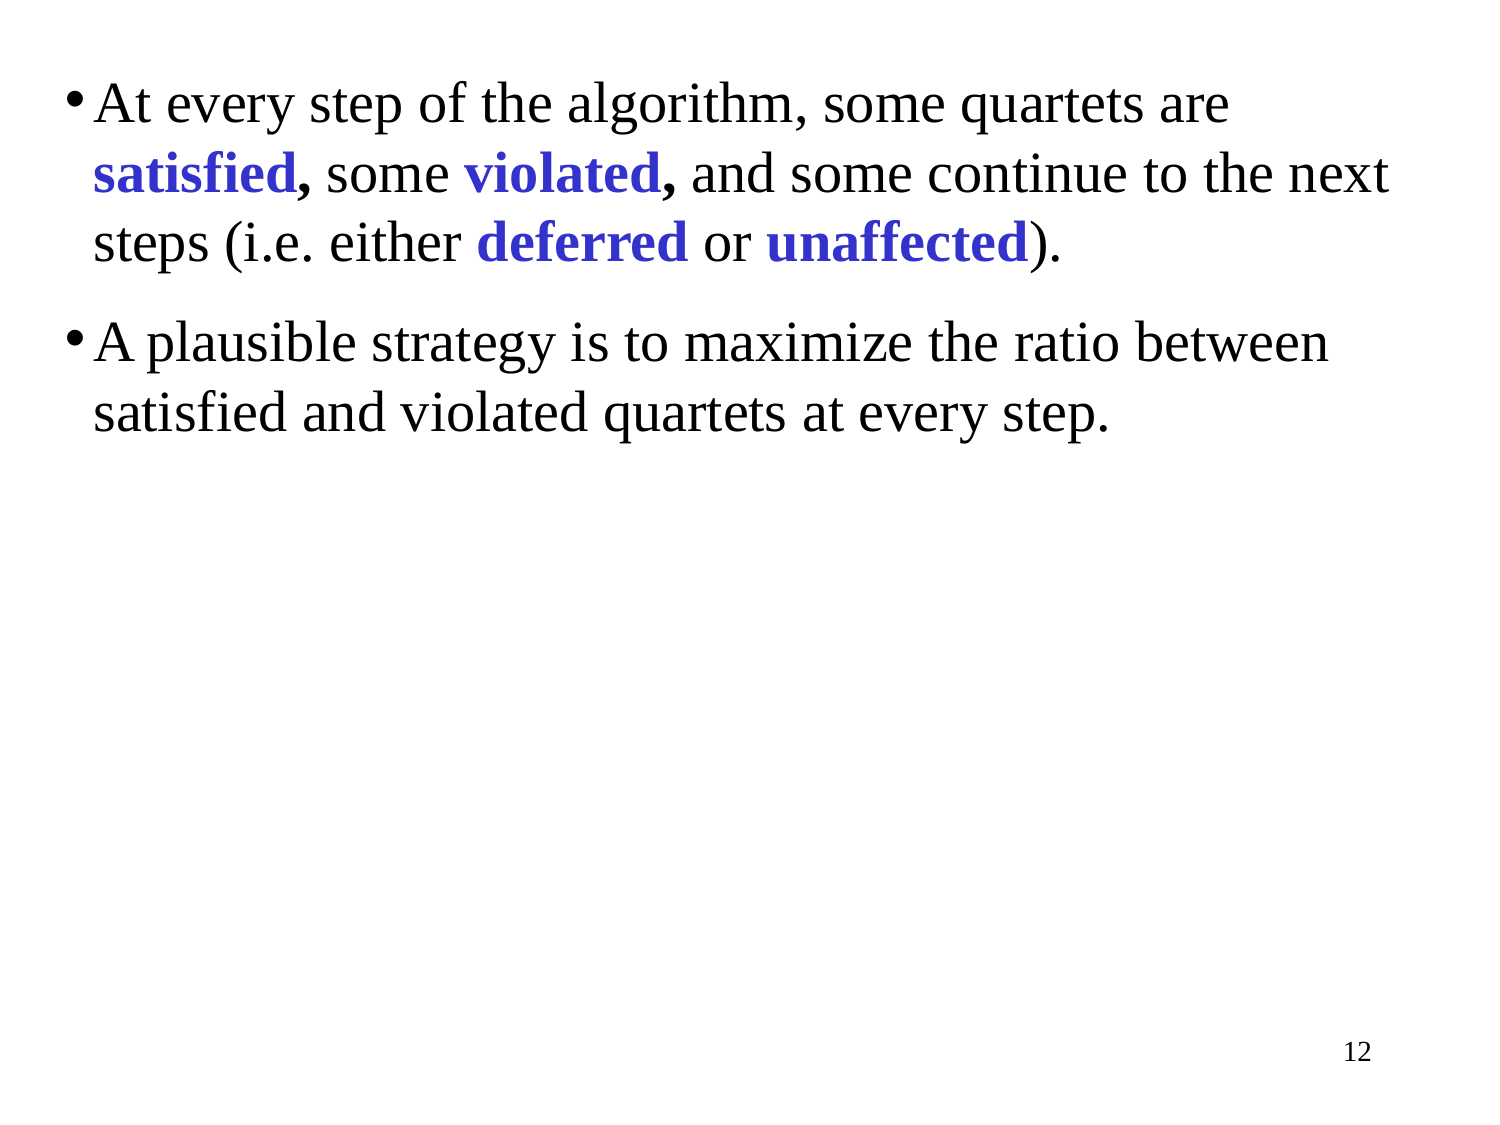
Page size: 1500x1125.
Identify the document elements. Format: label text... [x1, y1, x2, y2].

slide_number 12 [1074, 1024, 1388, 1101]
text_box At every step of the algorithm, some quartets are satisfied, some violated, and some continue to the next steps (i.e. either deferred or unaffected). A plausible strategy is to maximize the ratio between satisfied and violated quartets at every step. [50, 56, 1444, 451]
